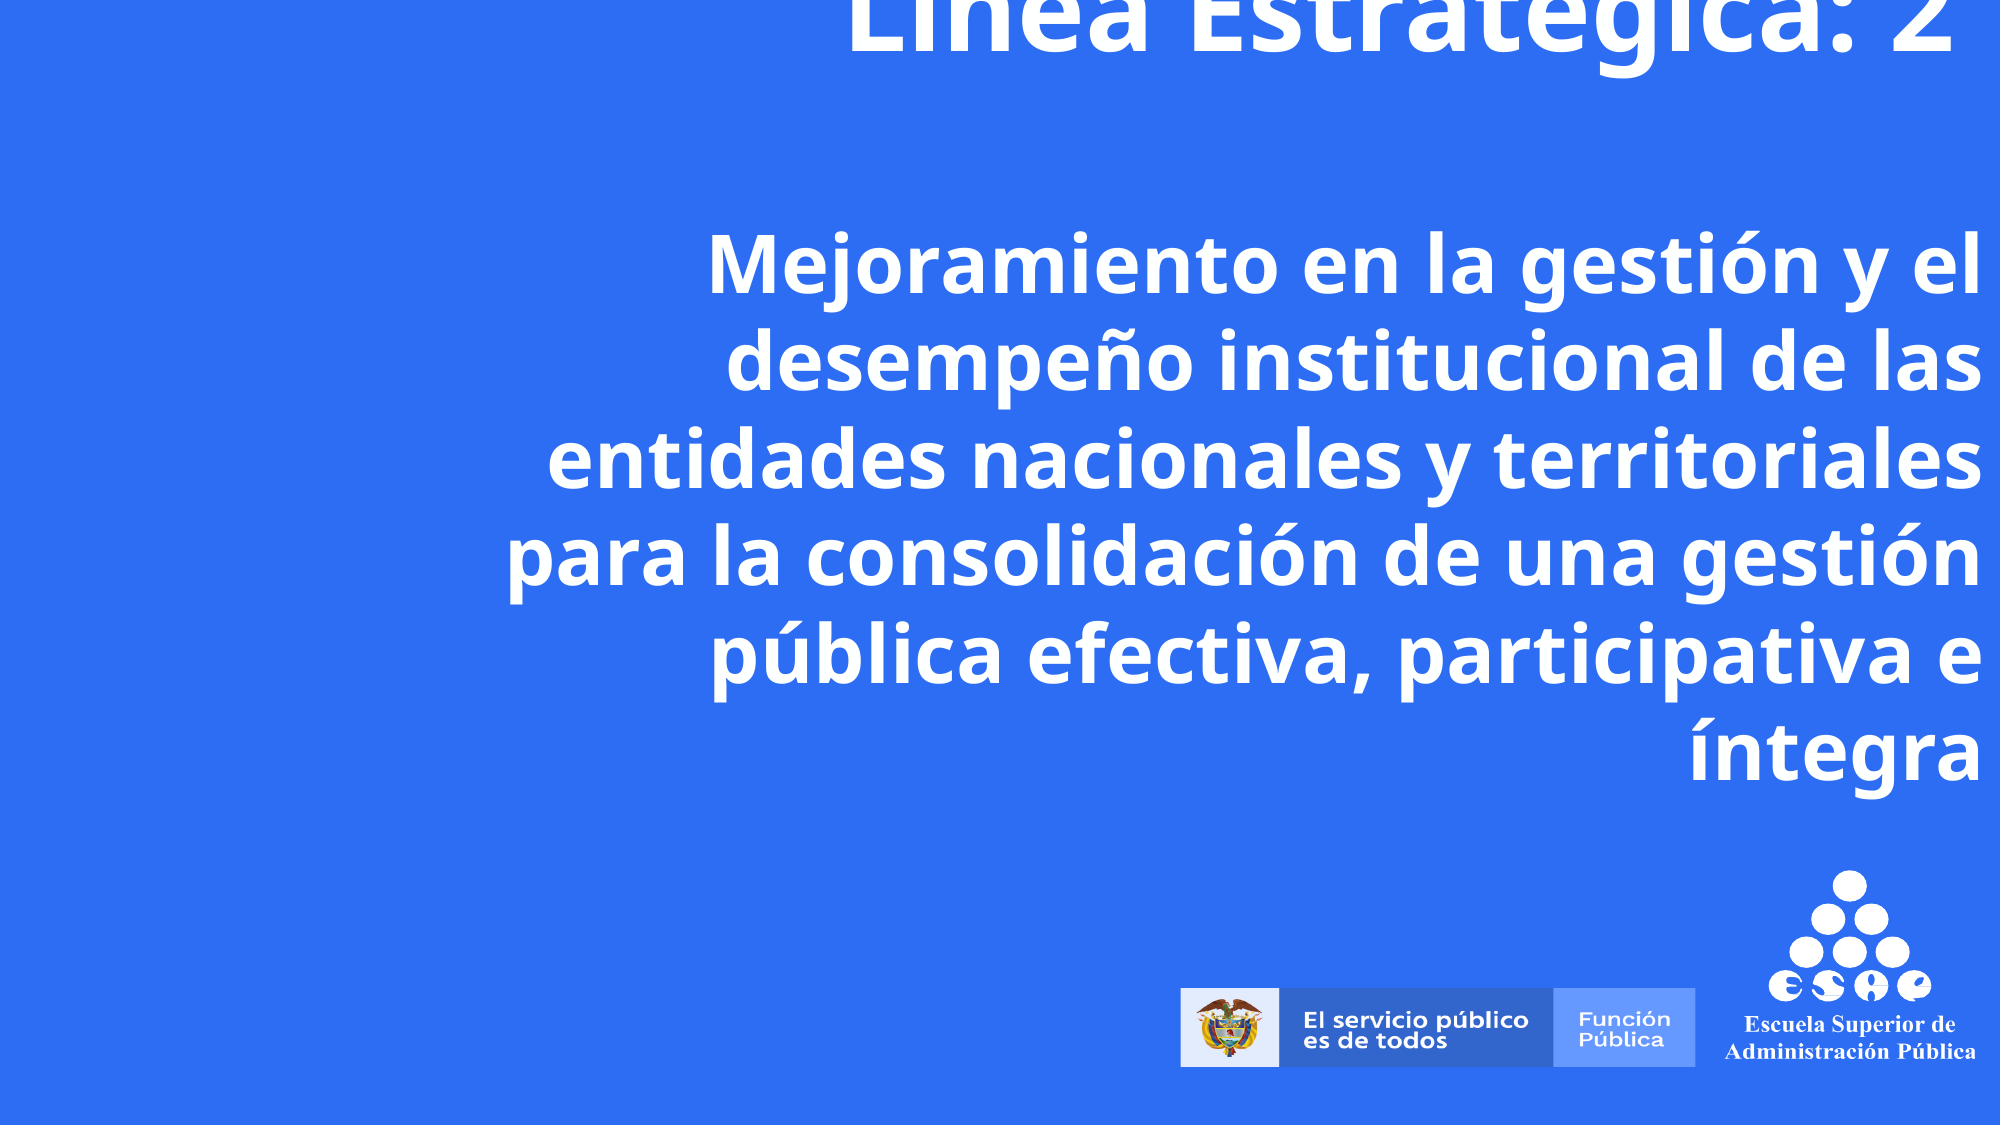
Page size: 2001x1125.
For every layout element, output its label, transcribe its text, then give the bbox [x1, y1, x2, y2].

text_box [1724, 870, 1976, 1060]
title Línea Estratégica: 2 Mejoramiento en la gestión y el desempeño institucional de las entidades nacionales y territoriales para la consolidación de una gestión pública efectiva, participativa e íntegra [398, 155, 2000, 805]
picture [1180, 988, 1696, 1067]
